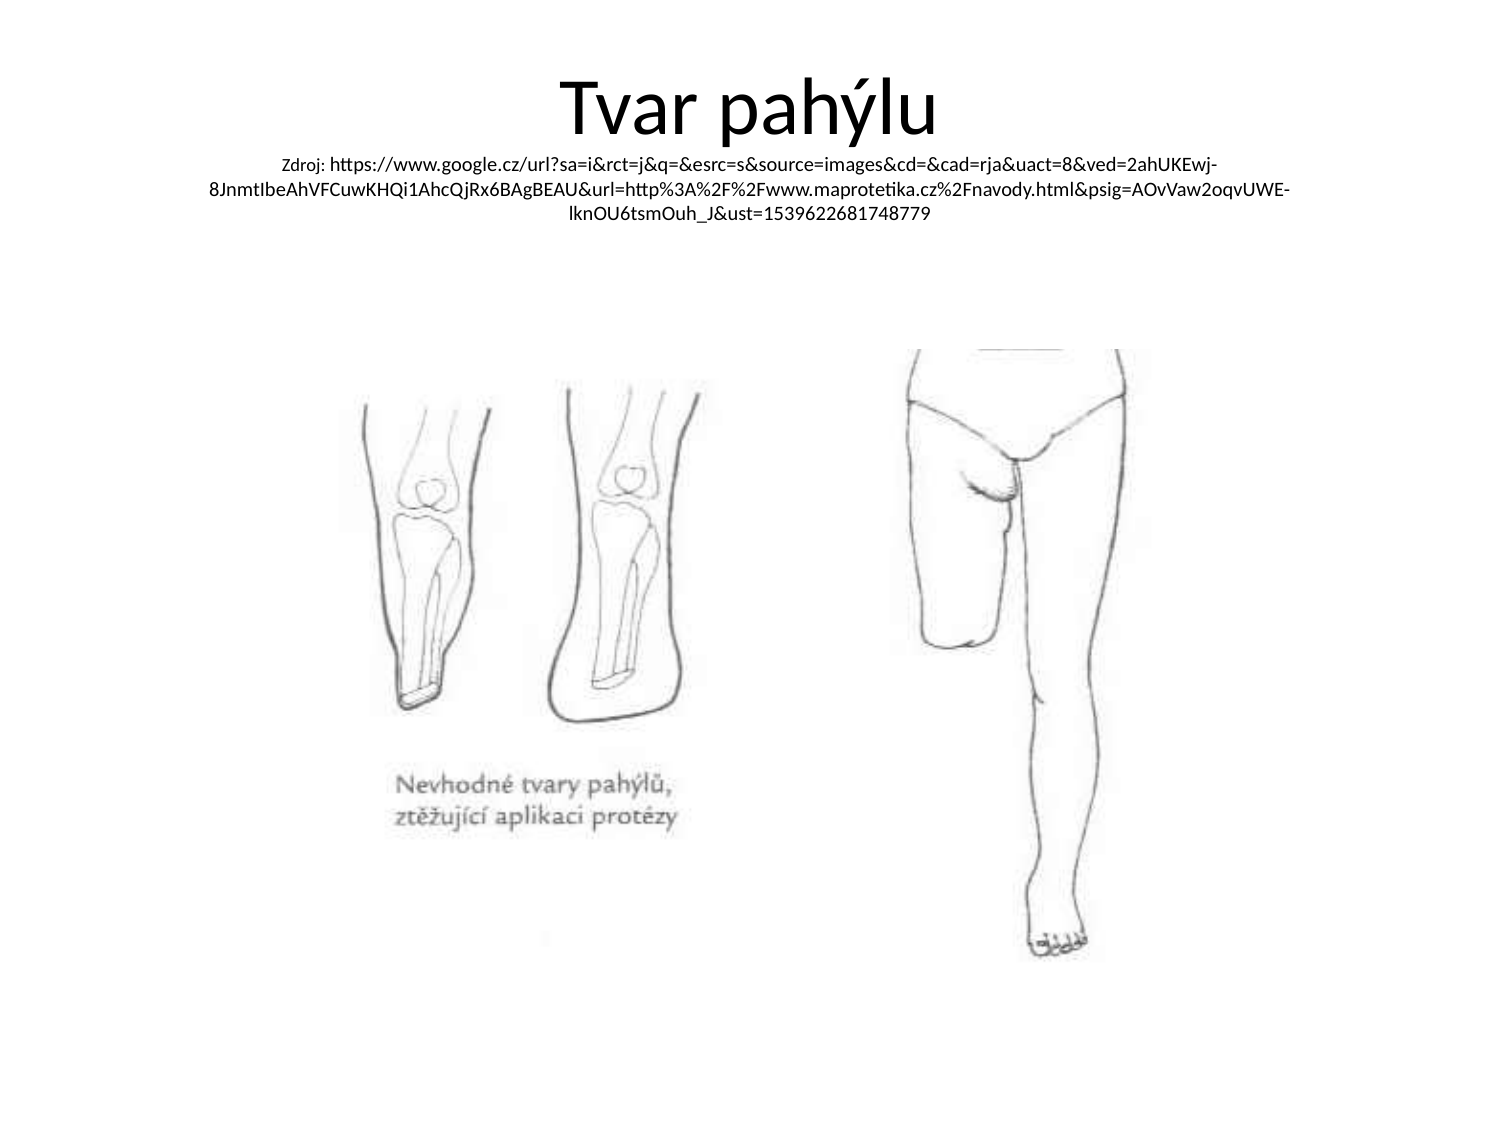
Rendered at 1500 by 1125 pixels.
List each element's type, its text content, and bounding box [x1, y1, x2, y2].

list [324, 349, 1180, 989]
title Tvar pahýlu Zdroj: https://www.google.cz/url?sa=i&rct=j&q=&esrc=s&source=images&cd=&cad=rja&uact=8&ved=2ahUKEwj-8JnmtIbeAhVFCuwKHQi1AhcQjRx6BAgBEAU&url=http%3A%2F%2Fwww.maprotetika.cz%2Fnavody.html&psig=AOvVaw2oqvUWE-lknOU6tsmOuh_J&ust=1539622681748779 [75, 45, 1425, 233]
